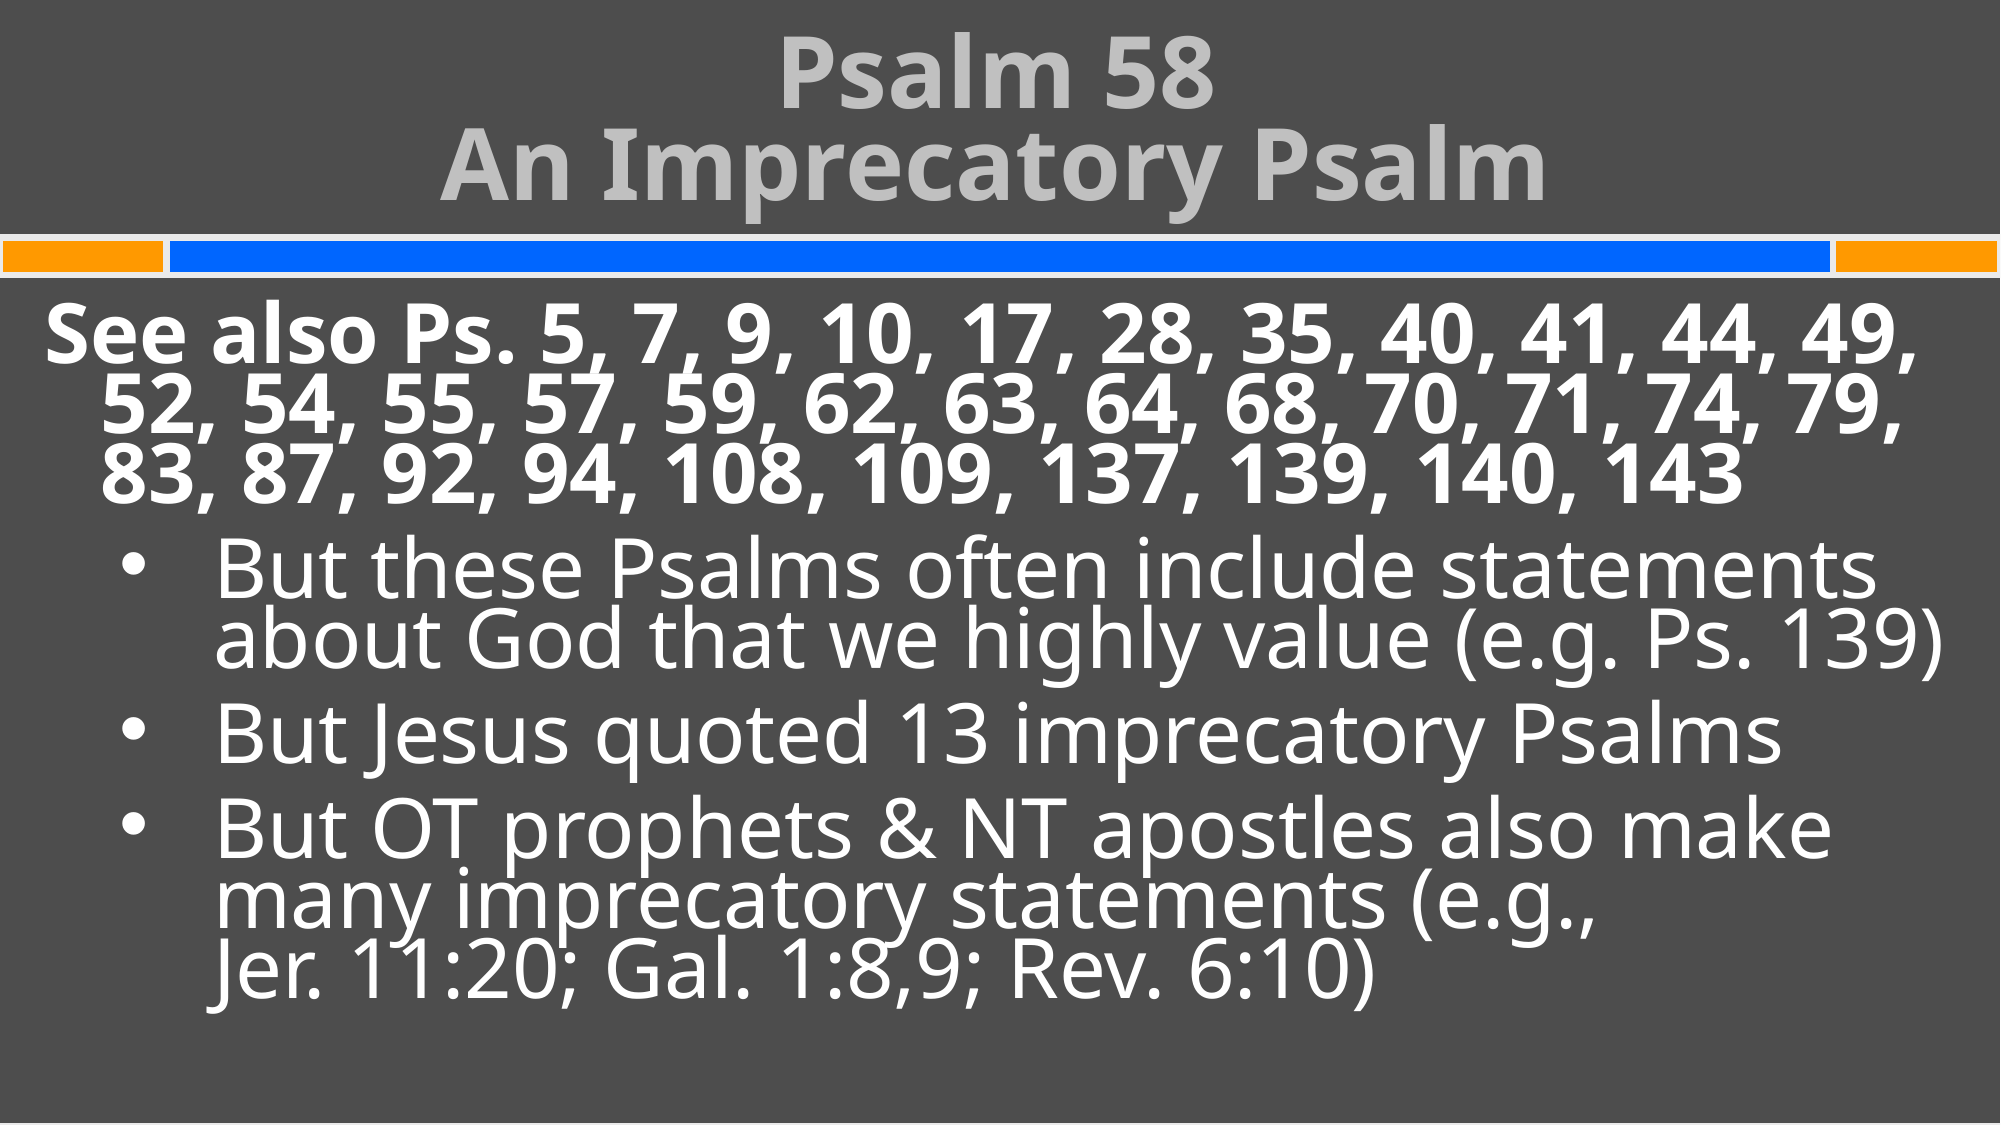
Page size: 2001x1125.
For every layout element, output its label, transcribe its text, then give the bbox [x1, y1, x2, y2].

text_box Psalm 58 An Imprecatory Psalm [29, 45, 1963, 213]
list See also Ps. 5, 7, 9, 10, 17, 28, 35, 40, 41, 44, 49, 52, 54, 55, 57, 59, 62, 63, 64, 68, 70, 71, 74, 79, 83, 87, 92, 94, 108, 109, 137, 139, 140, 143 But these Psalms often include statements about God that we highly value (e.g. Ps. 139) But Jesus quoted 13 imprecatory Psalms But OT prophets & NT apostles also make many imprecatory statements (e.g., Jer. 11:20; Gal. 1:8,9; Rev. 6:10) [29, 299, 1964, 1101]
